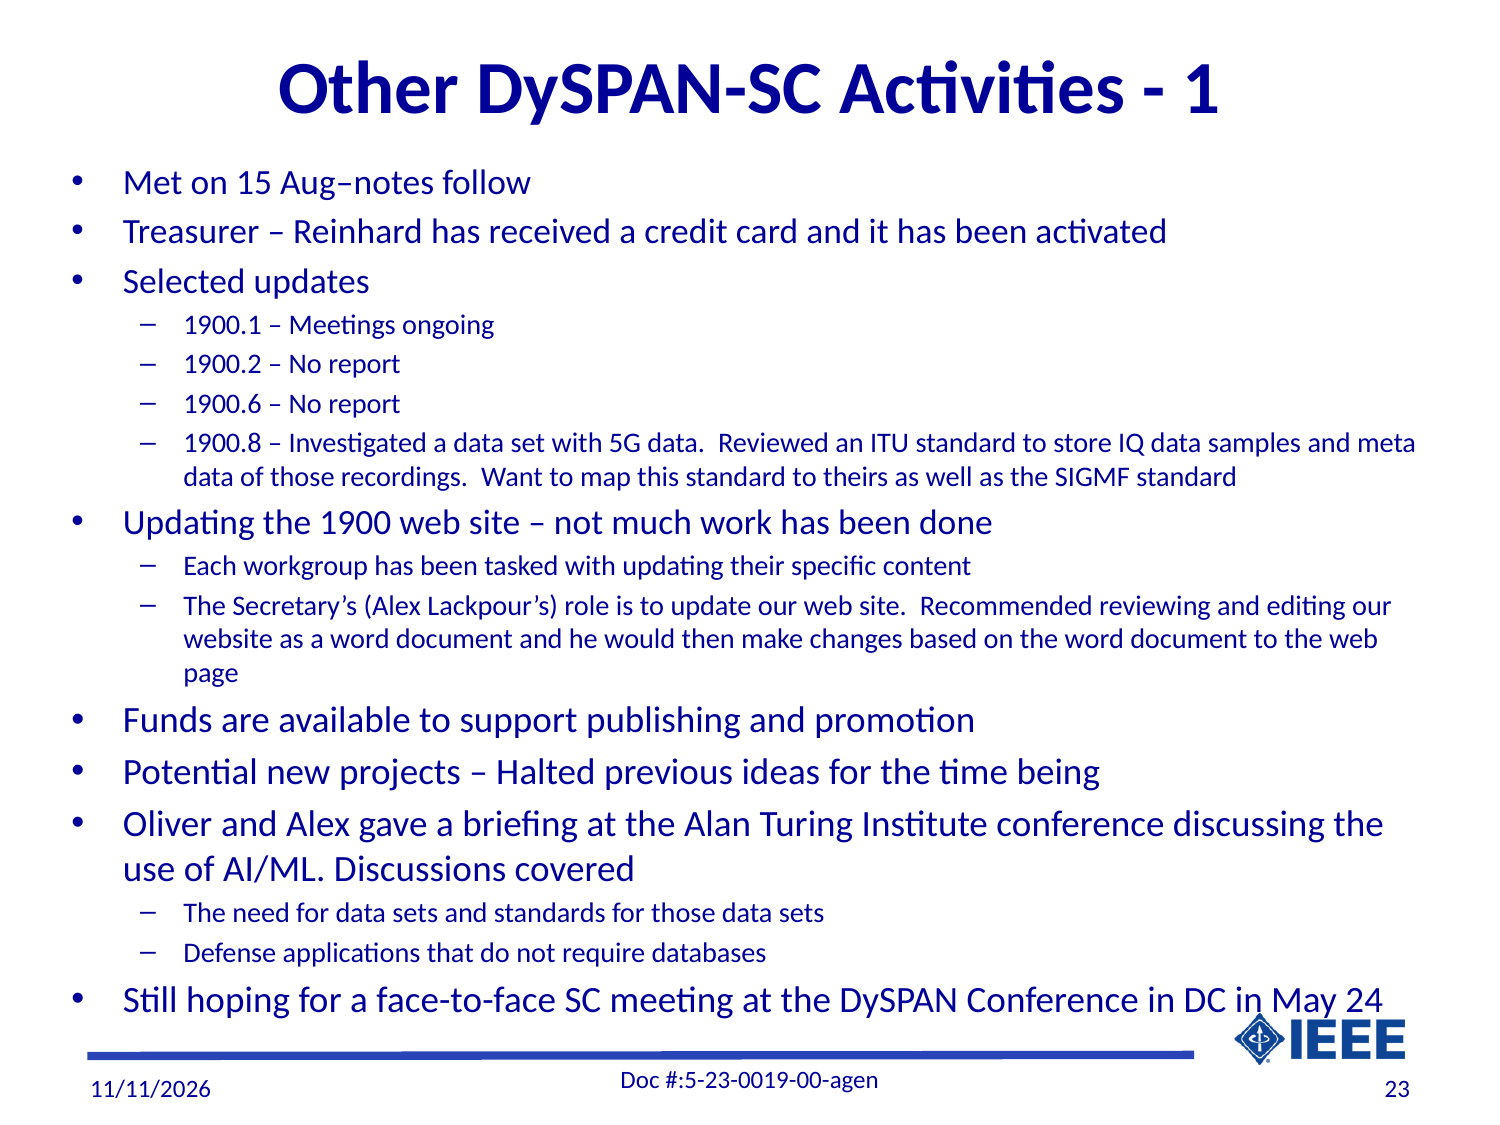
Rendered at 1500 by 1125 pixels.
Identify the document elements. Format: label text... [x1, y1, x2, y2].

footer Doc #:5-23-0019-00-agen [496, 1054, 1004, 1103]
picture [1231, 1036, 1406, 1057]
title Other DySPAN-SC Activities - 1 [75, 25, 1425, 143]
list Met on 15 Aug–notes follow Treasurer – Reinhard has received a credit card and it has been activated Selected updates 1900.1 – Meetings ongoing 1900.2 – No report 1900.6 – No report 1900.8 – Investigated a data set with 5G data. Reviewed an ITU standard to store IQ data samples and meta data of those recordings. Want to map this standard to theirs as well as the SIGMF standard Updating the 1900 web site – not much work has been done Each workgroup has been tasked with updating their specific content The Secretary’s (Alex Lackpour’s) role is to update our web site. Recommended reviewing and editing our website as a word document and he would then make changes based on the word document to the web page Funds are available to support publishing and promotion Potential new projects – Halted previous ideas for the time being Oliver and Alex gave a briefing at the Alan Turing Institute conference discussing the use of AI/ML. Discussions covered The need for data sets and standards for those data sets Defense applications that do not require databases Still hoping for a face-to-face SC meeting at the DySPAN Conference in DC in May 24 [56, 151, 1444, 1036]
slide_number 23 [1074, 1057, 1425, 1118]
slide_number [75, 1057, 425, 1118]
